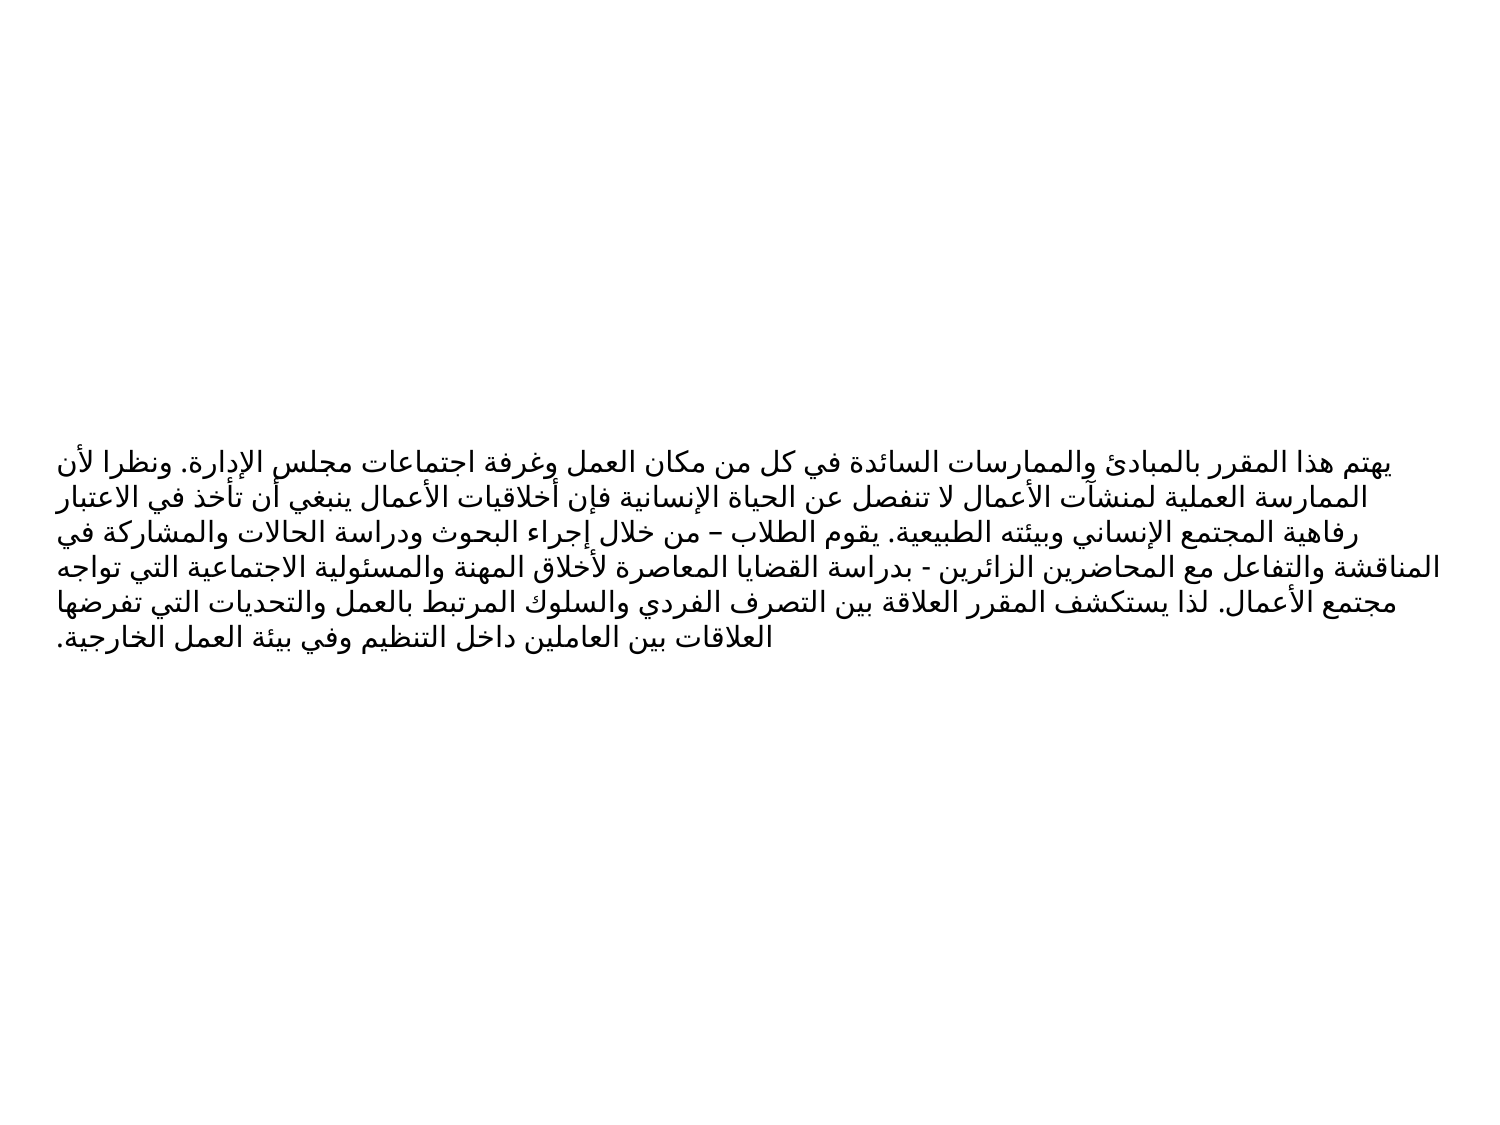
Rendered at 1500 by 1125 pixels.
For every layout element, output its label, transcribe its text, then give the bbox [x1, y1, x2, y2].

text_box يهتم هذا المقرر بالمبادئ والممارسات السائدة في كل من مكان العمل وغرفة اجتماعات مجلس الإدارة. ونظرا لأن الممارسة العملية لمنشآت الأعمال لا تنفصل عن الحياة الإنسانية فإن أخلاقيات الأعمال ينبغي أن تأخذ في الاعتبار رفاهية المجتمع الإنساني وبيئته الطبيعية. يقوم الطلاب – من خلال إجراء البحوث ودراسة الحالات والمشاركة في المناقشة والتفاعل مع المحاضرين الزائرين - بدراسة القضايا المعاصرة لأخلاق المهنة والمسئولية الاجتماعية التي تواجه مجتمع الأعمال. لذا يستكشف المقرر العلاقة بين التصرف الفردي والسلوك المرتبط بالعمل والتحديات التي تفرضها العلاقات بين العاملين داخل التنظيم وفي بيئة العمل الخارجية. [41, 435, 1465, 661]
